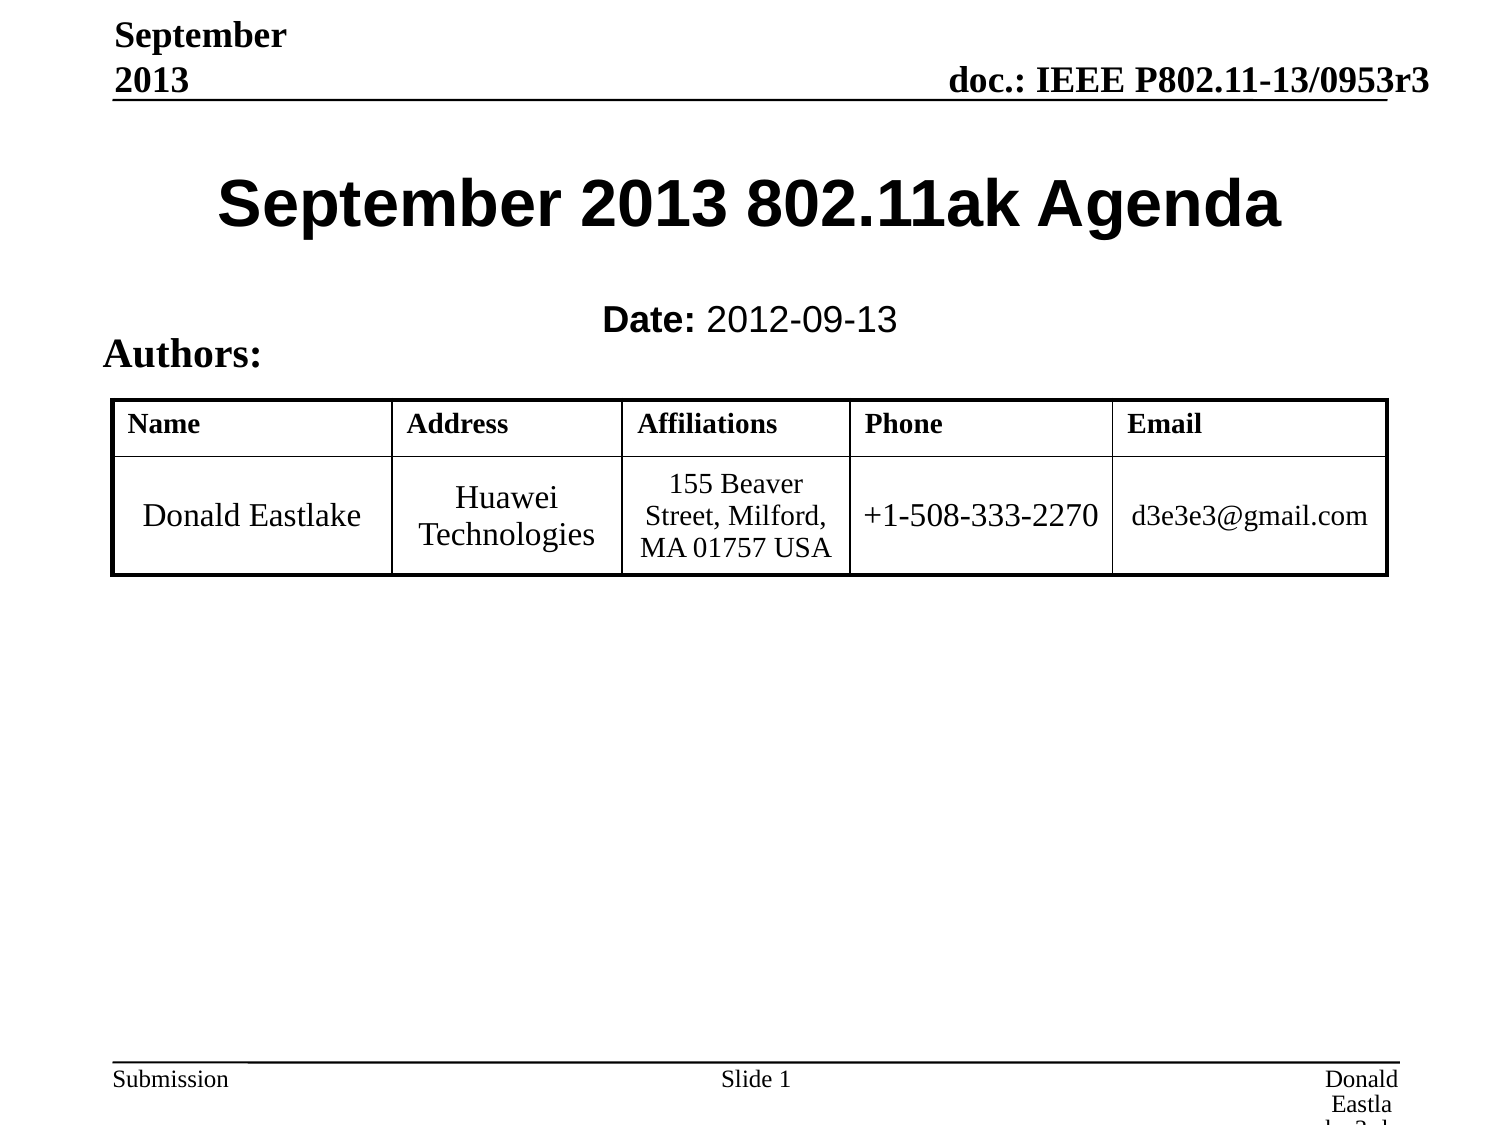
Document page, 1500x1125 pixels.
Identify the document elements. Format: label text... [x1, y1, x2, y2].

text_box Authors: [87, 318, 325, 381]
table_header Address [393, 402, 621, 456]
table_cell +1-508-333-2270 [851, 457, 1112, 573]
table_cell Huawei Technologies [393, 457, 621, 573]
table_header Email [1113, 402, 1385, 456]
slide_number Slide 1 [712, 1062, 800, 1093]
table_header Affiliations [623, 402, 849, 456]
table_header Phone [851, 402, 1112, 456]
table_cell 155 Beaver Street, Milford, MA 01757 USA [623, 457, 849, 573]
table_header Name [115, 402, 391, 456]
list Date: 2012-09-13 [112, 287, 1388, 398]
table_cell d3e3e3@gmail.com [1113, 457, 1385, 573]
title September 2013 802.11ak Agenda [112, 112, 1388, 287]
footer Donald Eastlake 3rd, Huawei Technologies [1325, 1062, 1402, 1093]
table_cell Donald Eastlake [115, 457, 391, 573]
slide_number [114, 54, 290, 100]
